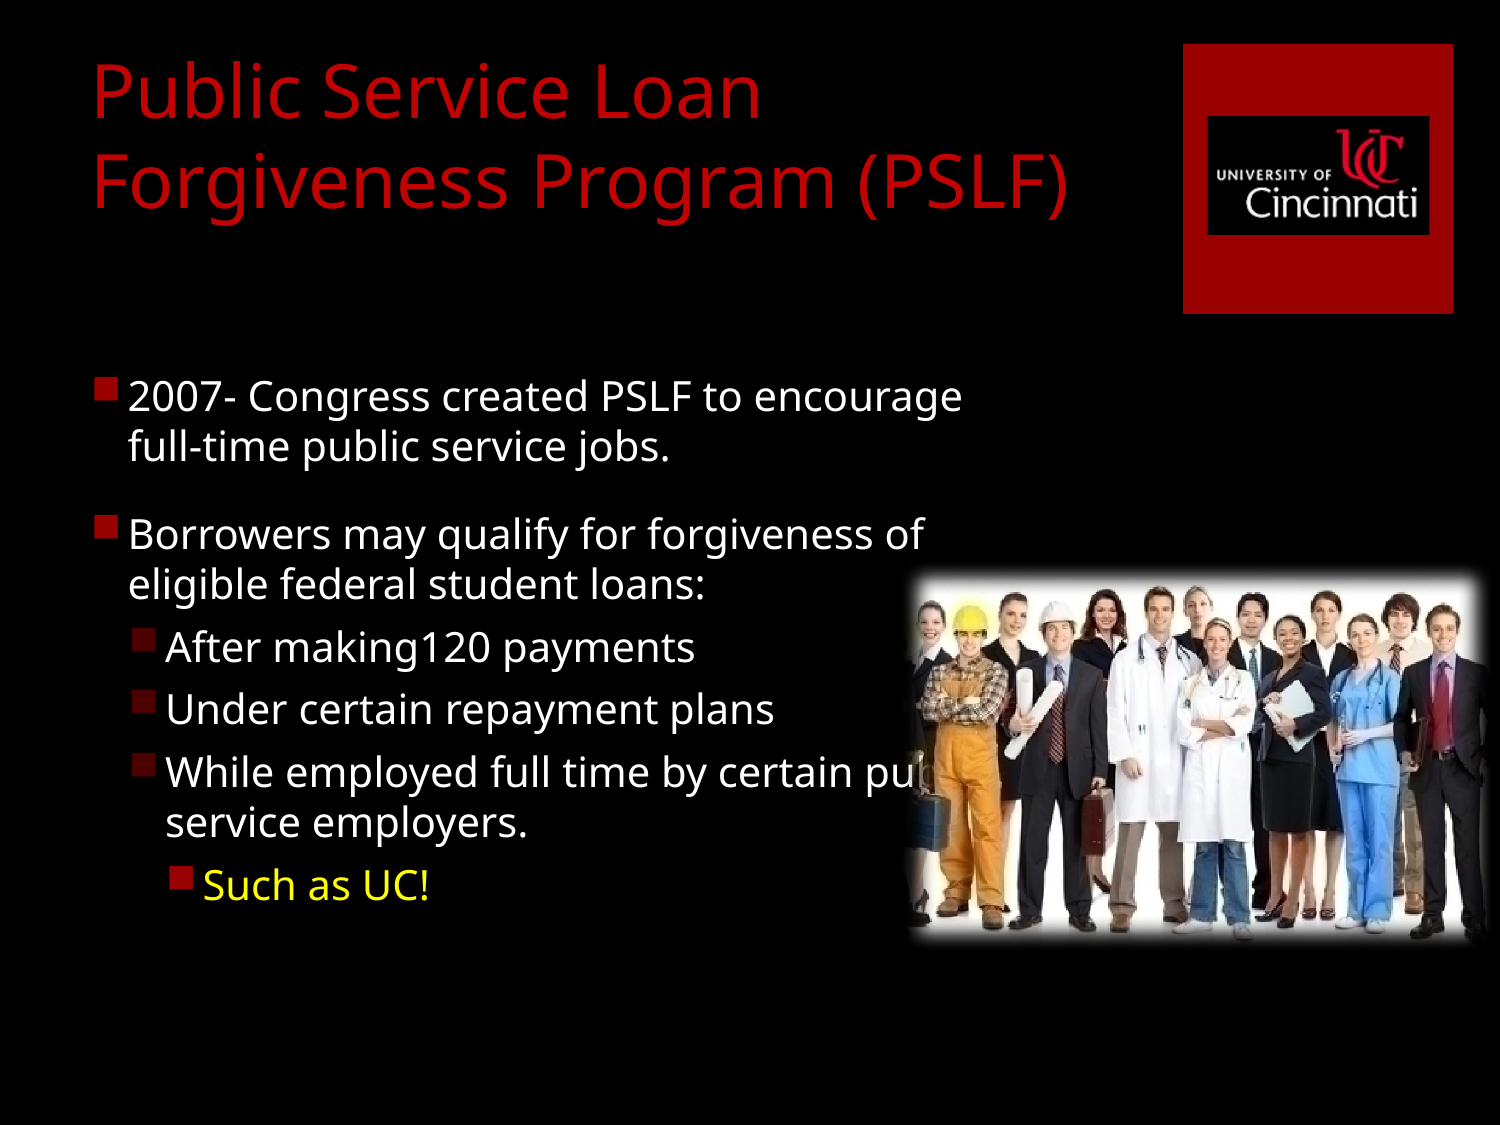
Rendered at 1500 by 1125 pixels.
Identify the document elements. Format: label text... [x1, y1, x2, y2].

picture [1207, 116, 1430, 235]
picture [899, 559, 1495, 951]
list 2007- Congress created PSLF to encourage full-time public service jobs. Borrowers may qualify for forgiveness of eligible federal student loans: After making120 payments Under certain repayment plans While employed full time by certain public service employers. Such as UC! [75, 362, 1014, 1005]
title Public Service Loan Forgiveness Program (PSLF) [75, 43, 1143, 232]
